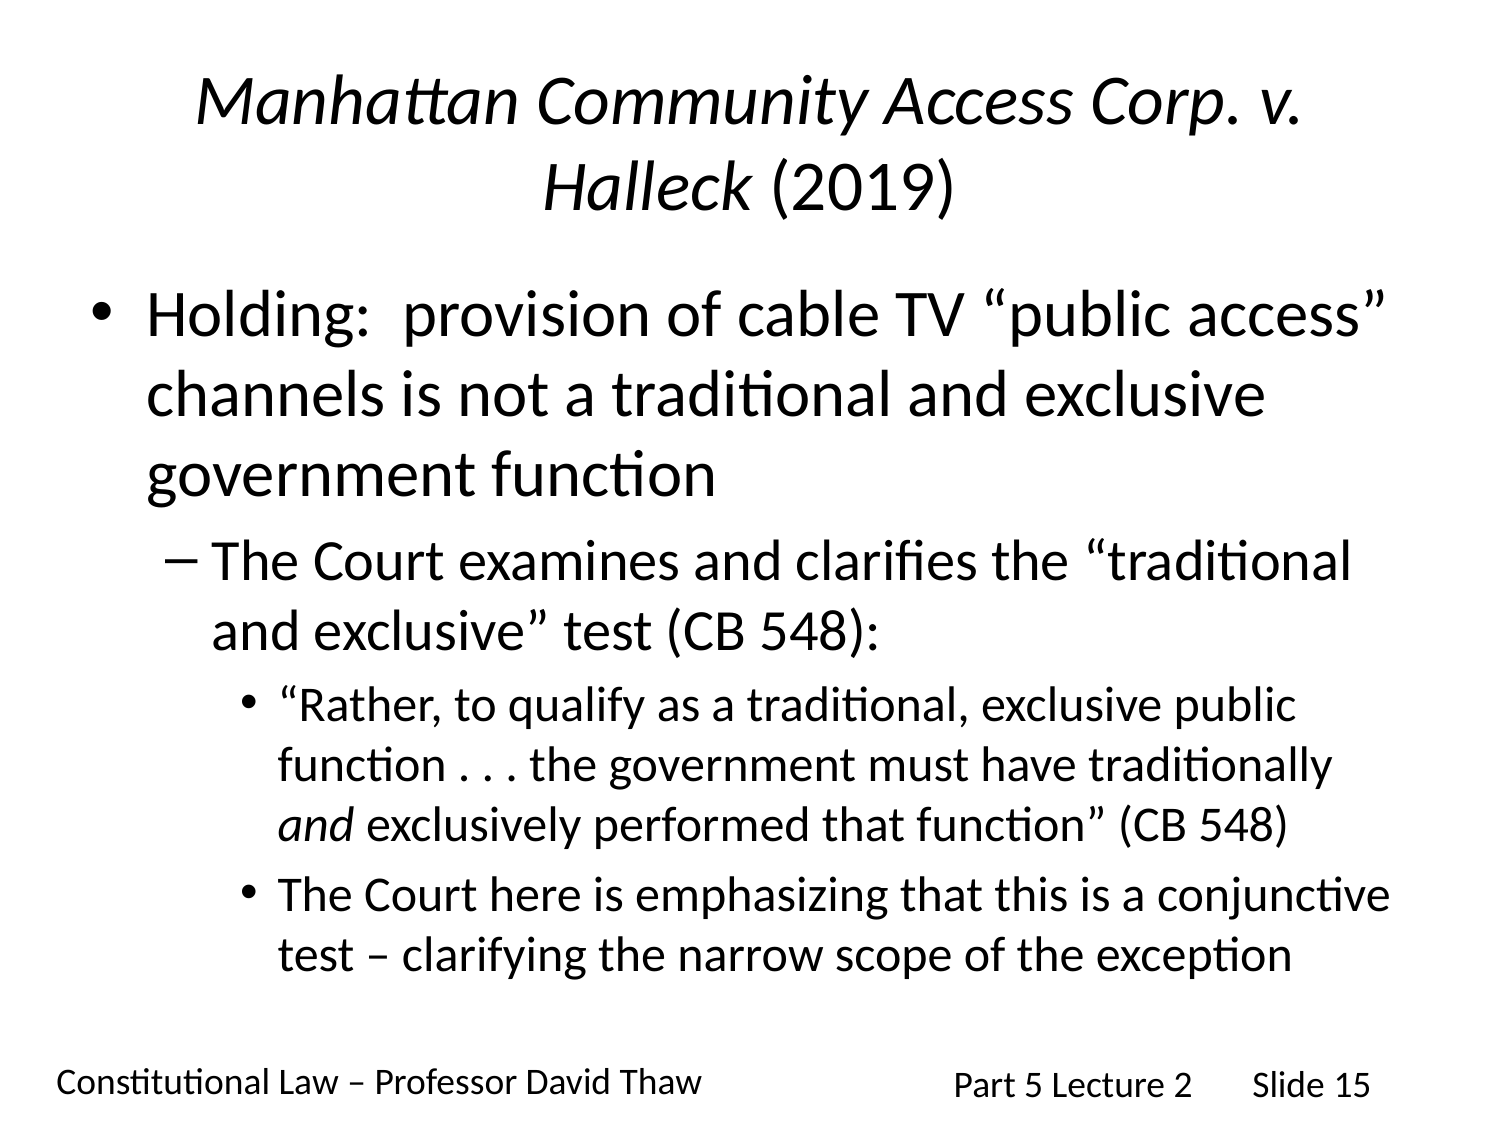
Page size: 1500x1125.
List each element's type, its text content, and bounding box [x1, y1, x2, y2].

list Holding: provision of cable TV “public access” channels is not a traditional and exclusive government function The Court examines and clarifies the “traditional and exclusive” test (CB 548): “Rather, to qualify as a traditional, exclusive public function . . . the government must have traditionally and exclusively performed that function” (CB 548) The Court here is emphasizing that this is a conjunctive test – clarifying the narrow scope of the exception [75, 262, 1425, 1005]
title Manhattan Community Access Corp. v. Halleck (2019) [75, 45, 1425, 233]
